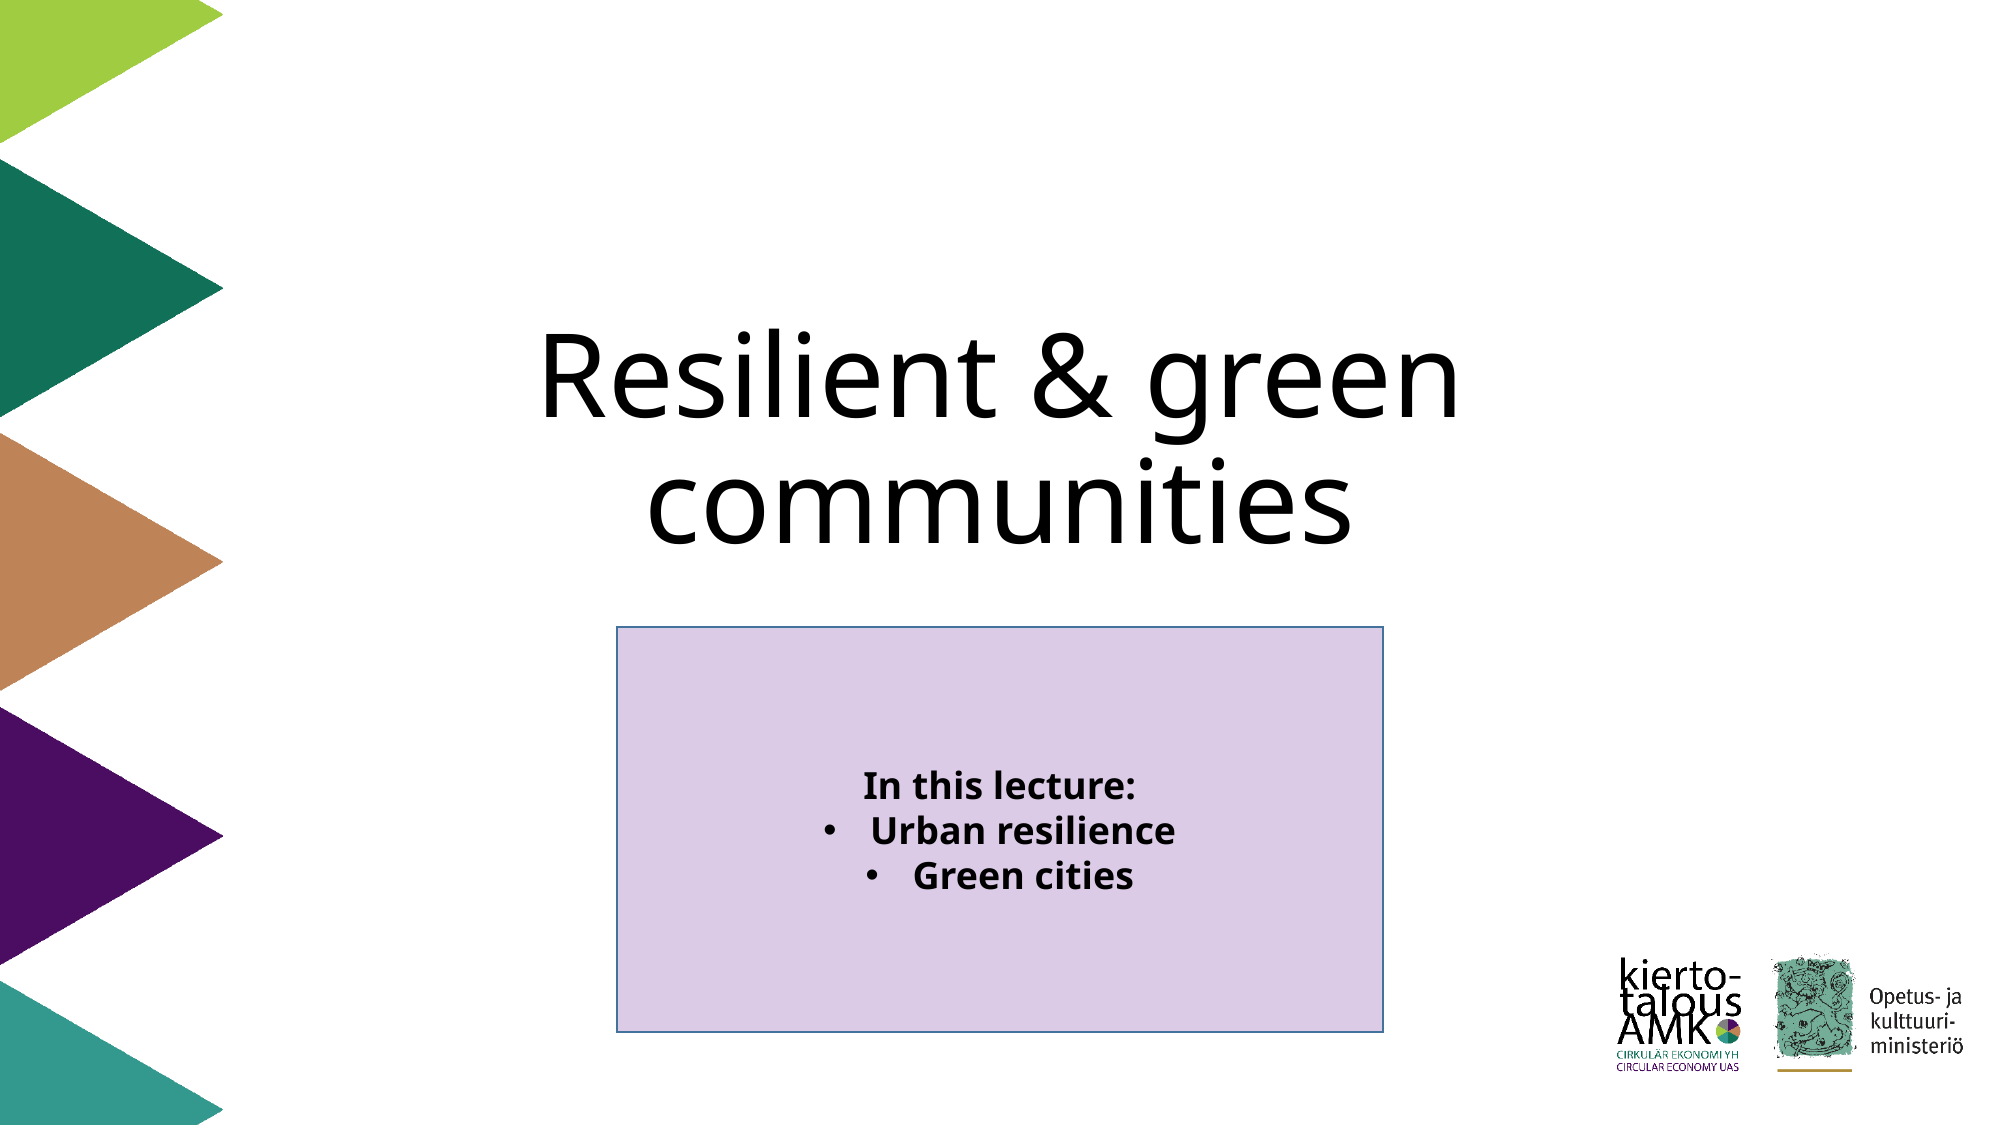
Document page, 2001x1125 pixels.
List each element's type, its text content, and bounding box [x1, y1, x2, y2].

picture [0, 0, 2000, 1125]
title Resilient & green communities [249, 184, 1750, 576]
text_box In this lecture: Urban resilience Green cities [616, 626, 1384, 1033]
